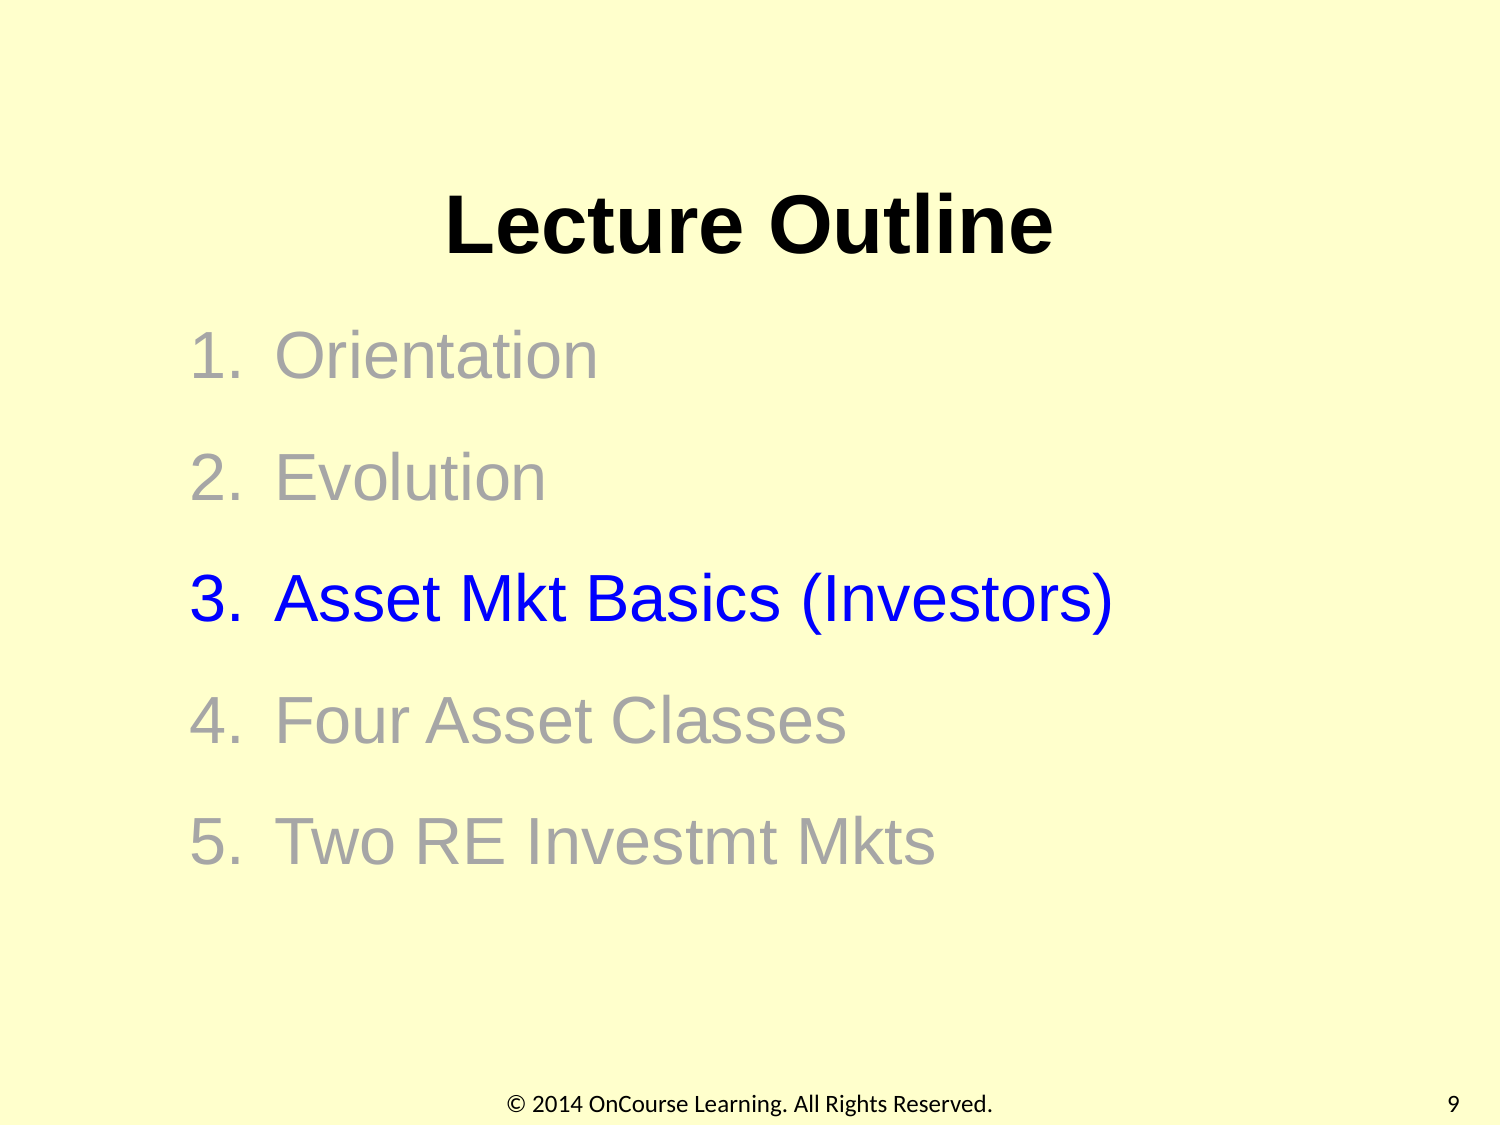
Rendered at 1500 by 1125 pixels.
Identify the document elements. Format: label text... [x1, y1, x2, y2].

slide_number 9 [1199, 1062, 1476, 1125]
footer © 2014 OnCourse Learning. All Rights Reserved. [449, 1049, 1051, 1125]
text_box Lecture Outline Orientation Evolution Asset Mkt Basics (Investors) Four Asset Classes Two RE Investmt Mkts [174, 162, 1325, 886]
